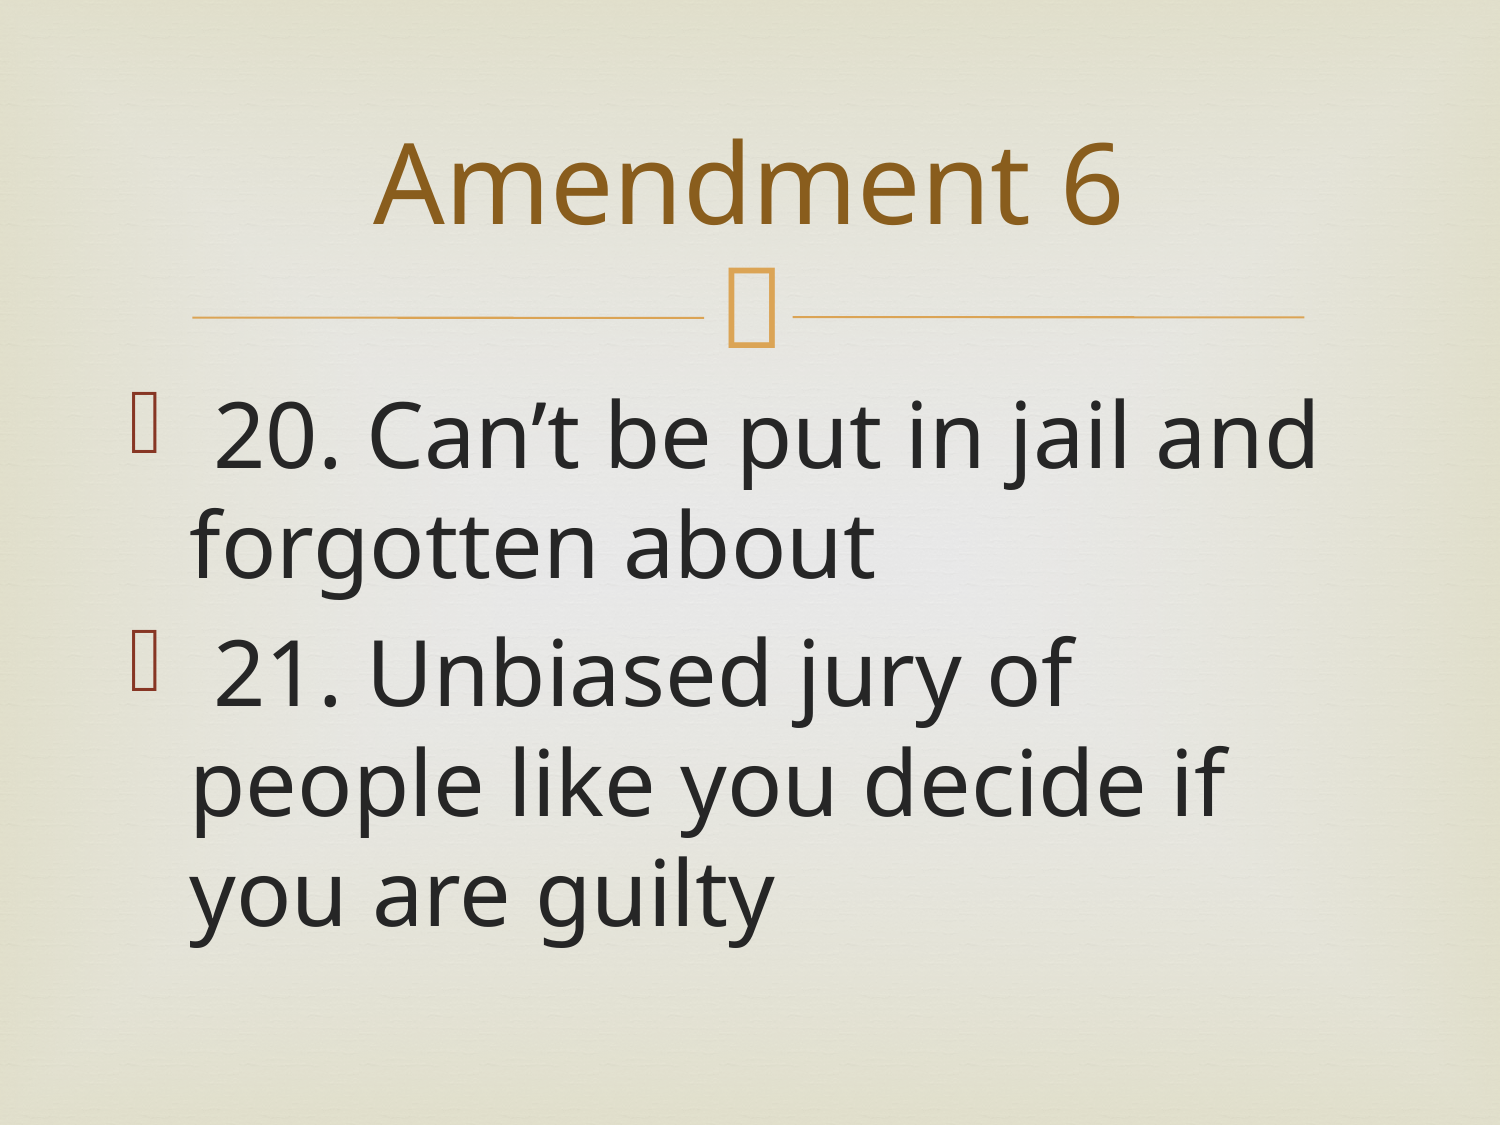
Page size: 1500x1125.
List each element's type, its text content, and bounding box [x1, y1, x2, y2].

list 20. Can’t be put in jail and forgotten about 21. Unbiased jury of people like you decide if you are guilty [114, 368, 1386, 1005]
title Amendment 6 [112, 93, 1386, 267]
